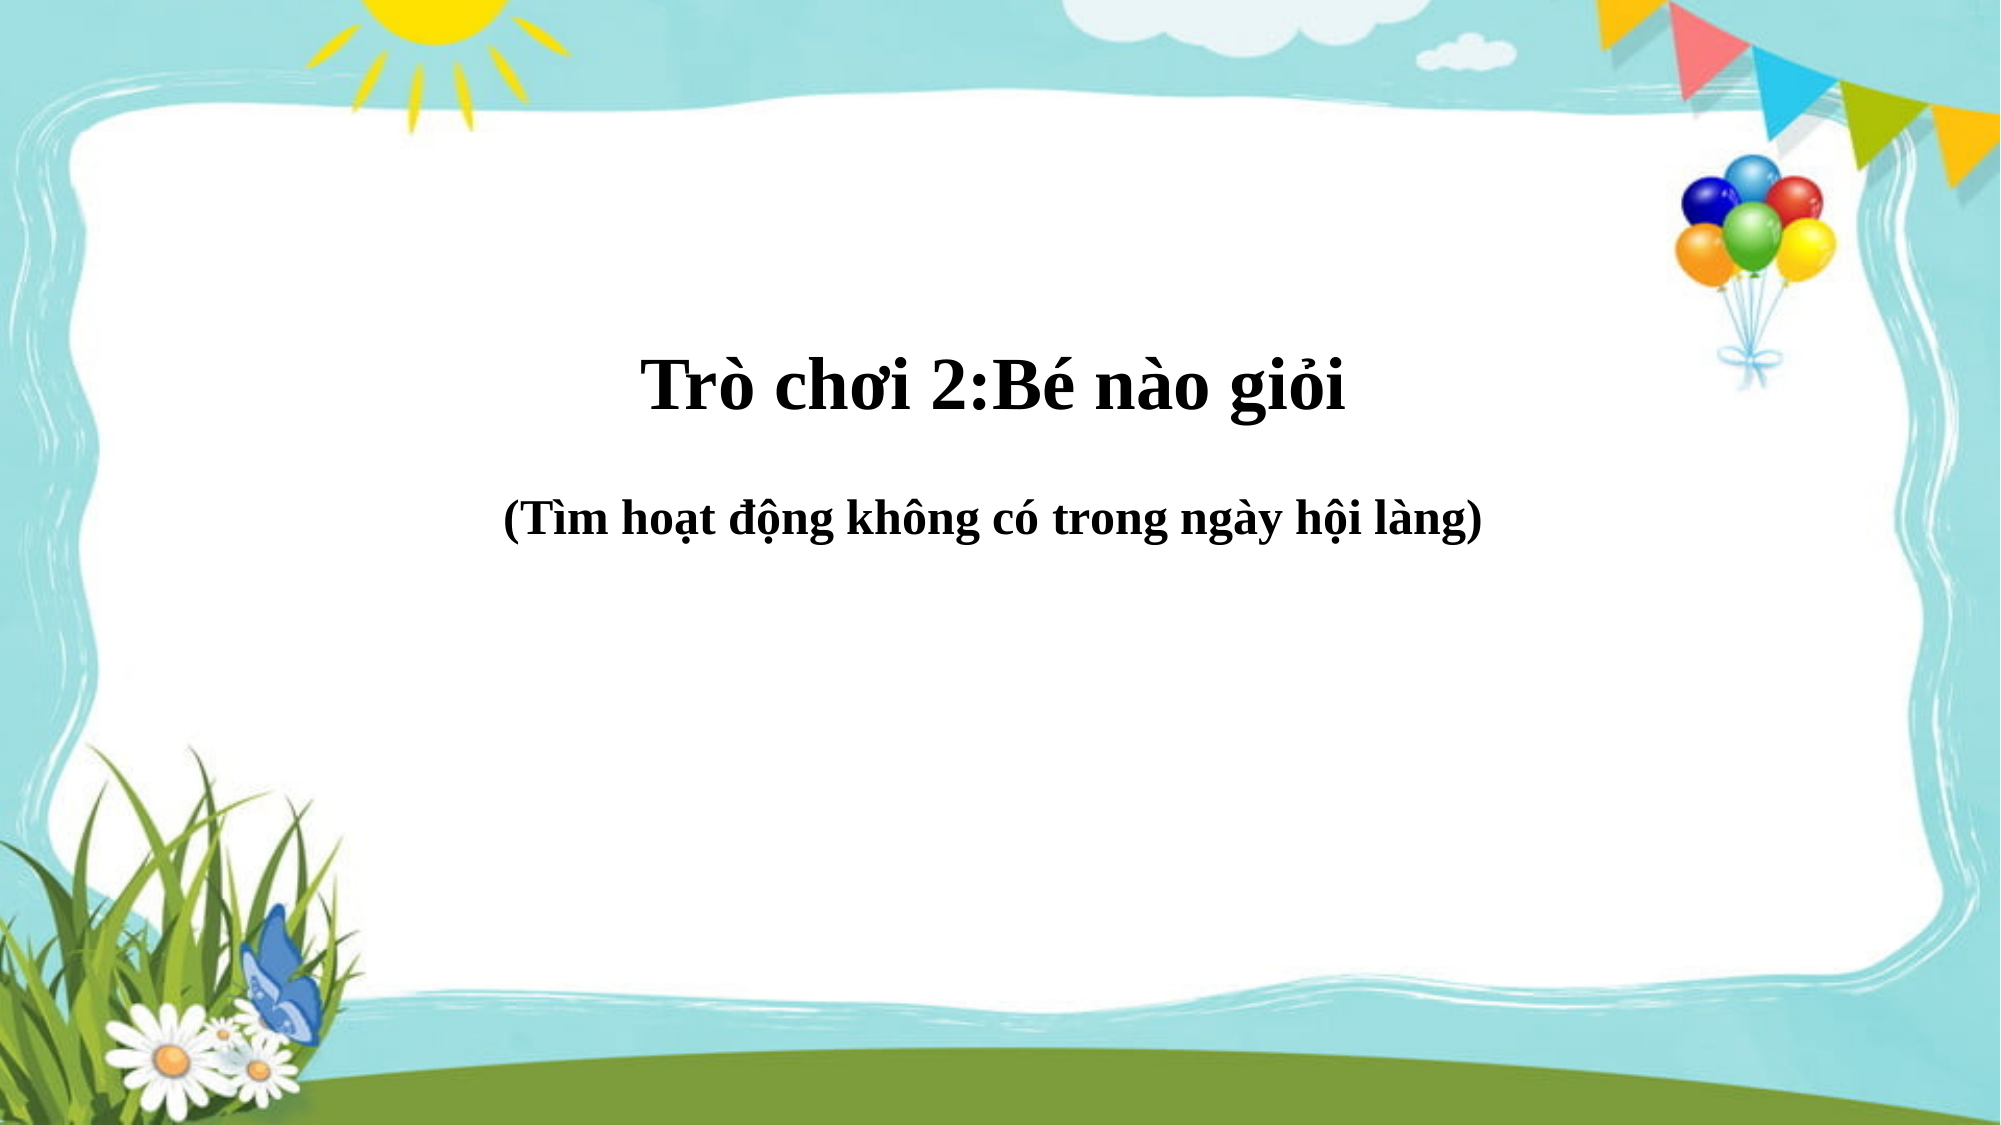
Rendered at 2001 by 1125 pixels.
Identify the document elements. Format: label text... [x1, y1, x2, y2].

text_box Trò chơi 2:Bé nào giỏi (Tìm hoạt động không có trong ngày hội làng) [324, 237, 1663, 553]
picture [0, 0, 2001, 1125]
